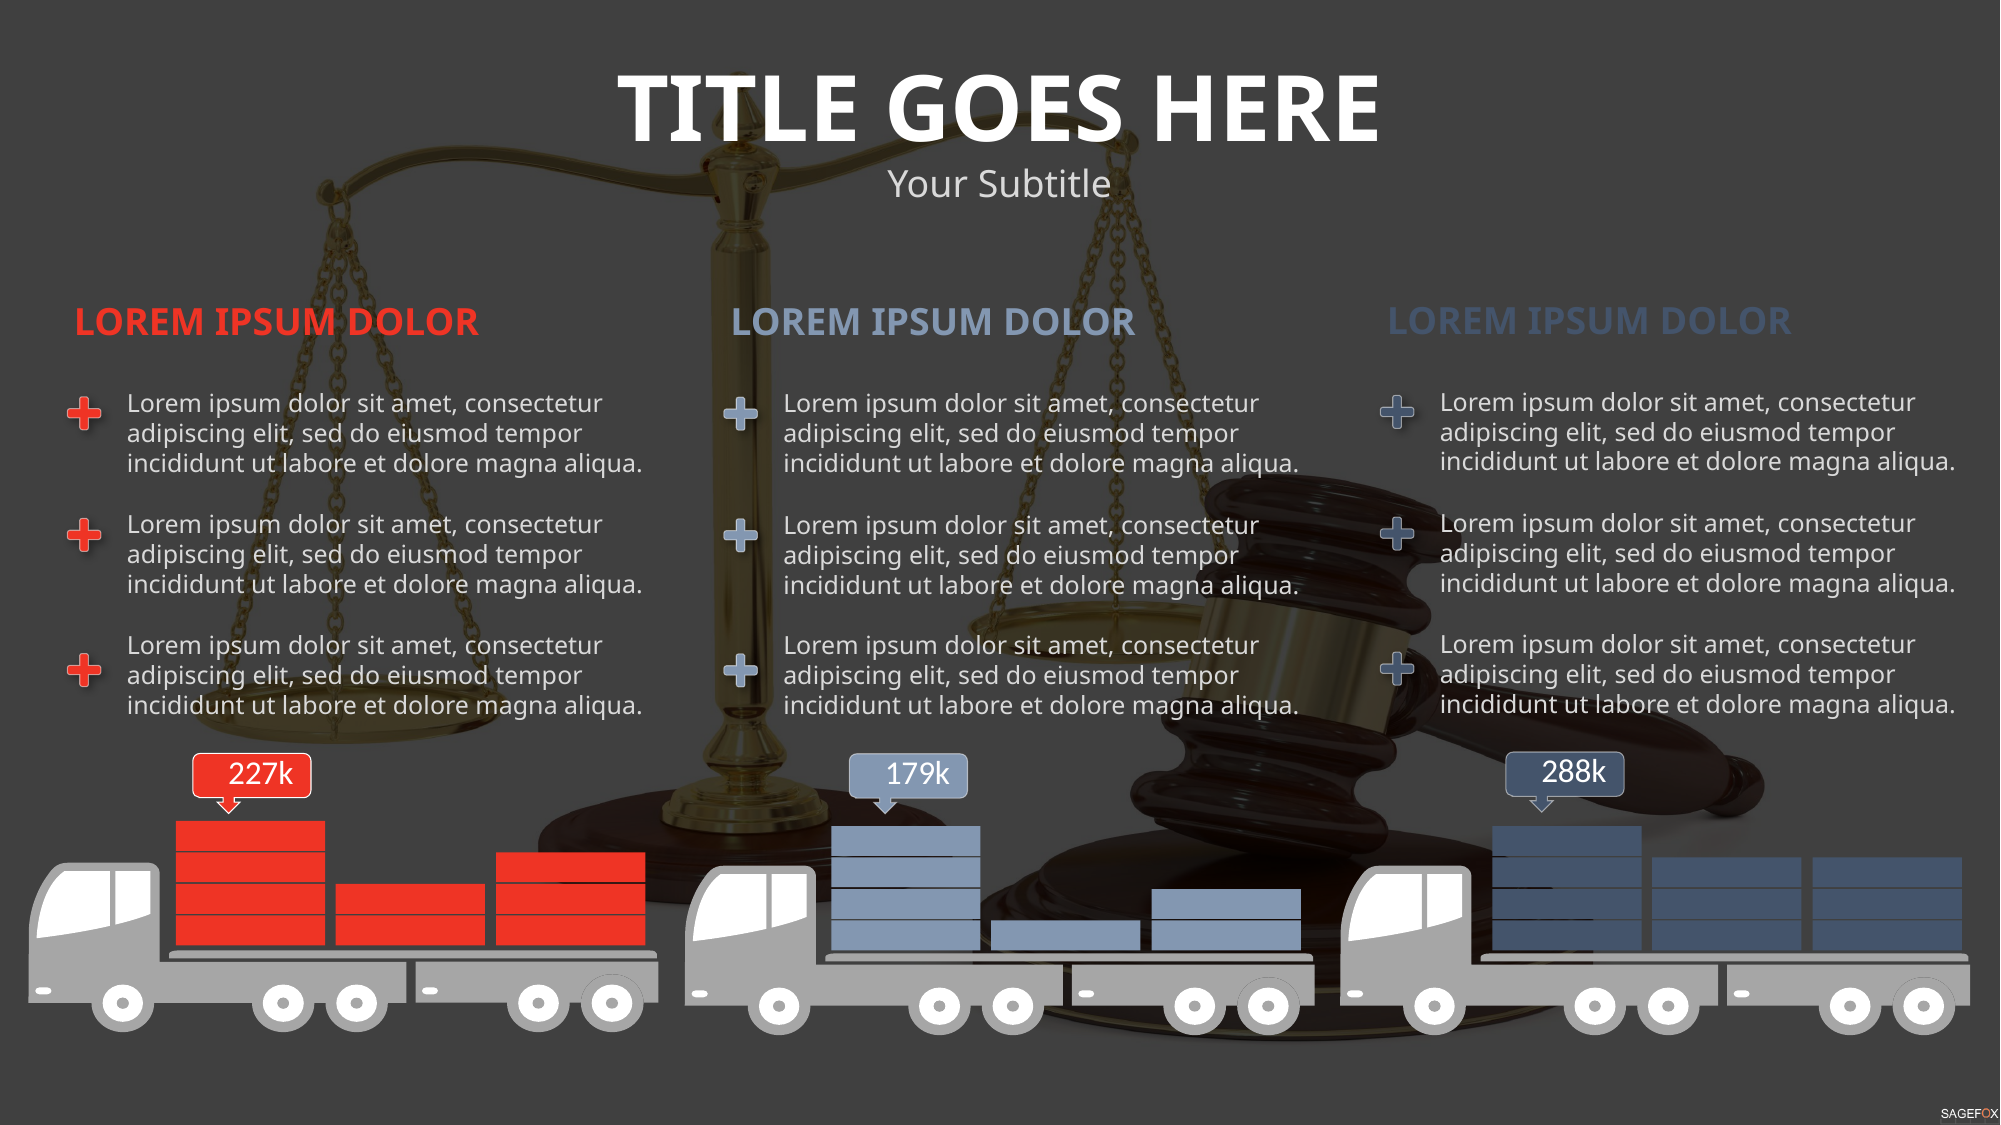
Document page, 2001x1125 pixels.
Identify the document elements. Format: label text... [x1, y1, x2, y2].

text_box [1492, 857, 1642, 865]
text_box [849, 744, 982, 814]
text_box Lorem ipsum dolor sit amet, consectetur adipiscing elit, sed do eiusmod tempor incididunt ut labore et dolore magna aliqua. [116, 624, 670, 725]
text_box Lorem ipsum dolor sit amet, consectetur adipiscing elit, sed do eiusmod tempor incididunt ut labore et dolore magna aliqua. [116, 504, 670, 604]
text_box [1380, 395, 1414, 429]
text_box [28, 862, 659, 1033]
text_box [723, 653, 758, 687]
text_box [831, 857, 981, 865]
text_box [175, 820, 326, 851]
text_box Lorem ipsum dolor sit amet, consectetur adipiscing elit, sed do eiusmod tempor incididunt ut labore et dolore magna aliqua. [773, 624, 1327, 725]
picture [0, 0, 2001, 1125]
text_box [1652, 857, 1802, 865]
text_box Lorem ipsum dolor sit amet, consectetur adipiscing elit, sed do eiusmod tempor incididunt ut labore et dolore magna aliqua. [1429, 502, 1983, 603]
text_box [1492, 826, 1642, 856]
text_box TITLE GOES HERE Your Subtitle [548, 42, 1452, 212]
text_box LOREM IPSUM DOLOR [715, 290, 1175, 351]
text_box [1812, 857, 1962, 865]
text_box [1340, 865, 1971, 1036]
text_box [496, 852, 646, 862]
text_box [684, 865, 1315, 1036]
text_box LOREM IPSUM DOLOR [59, 290, 519, 351]
text_box Lorem ipsum dolor sit amet, consectetur adipiscing elit, sed do eiusmod tempor incididunt ut labore et dolore magna aliqua. [1429, 381, 1983, 481]
text_box [67, 396, 101, 430]
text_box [192, 743, 326, 814]
text_box Lorem ipsum dolor sit amet, consectetur adipiscing elit, sed do eiusmod tempor incididunt ut labore et dolore magna aliqua. [773, 504, 1327, 605]
text_box [67, 653, 101, 687]
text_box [1505, 742, 1639, 813]
text_box LOREM IPSUM DOLOR [1372, 289, 1832, 349]
text_box [723, 518, 758, 552]
text_box Lorem ipsum dolor sit amet, consectetur adipiscing elit, sed do eiusmod tempor incididunt ut labore et dolore magna aliqua. [1429, 623, 1983, 724]
text_box [67, 518, 101, 552]
text_box [1380, 517, 1414, 551]
text_box Lorem ipsum dolor sit amet, consectetur adipiscing elit, sed do eiusmod tempor incididunt ut labore et dolore magna aliqua. [773, 382, 1327, 483]
text_box [175, 852, 326, 862]
text_box [1380, 652, 1414, 686]
text_box [831, 826, 981, 856]
text_box [723, 397, 758, 431]
text_box Lorem ipsum dolor sit amet, consectetur adipiscing elit, sed do eiusmod tempor incididunt ut labore et dolore magna aliqua. [116, 382, 670, 483]
